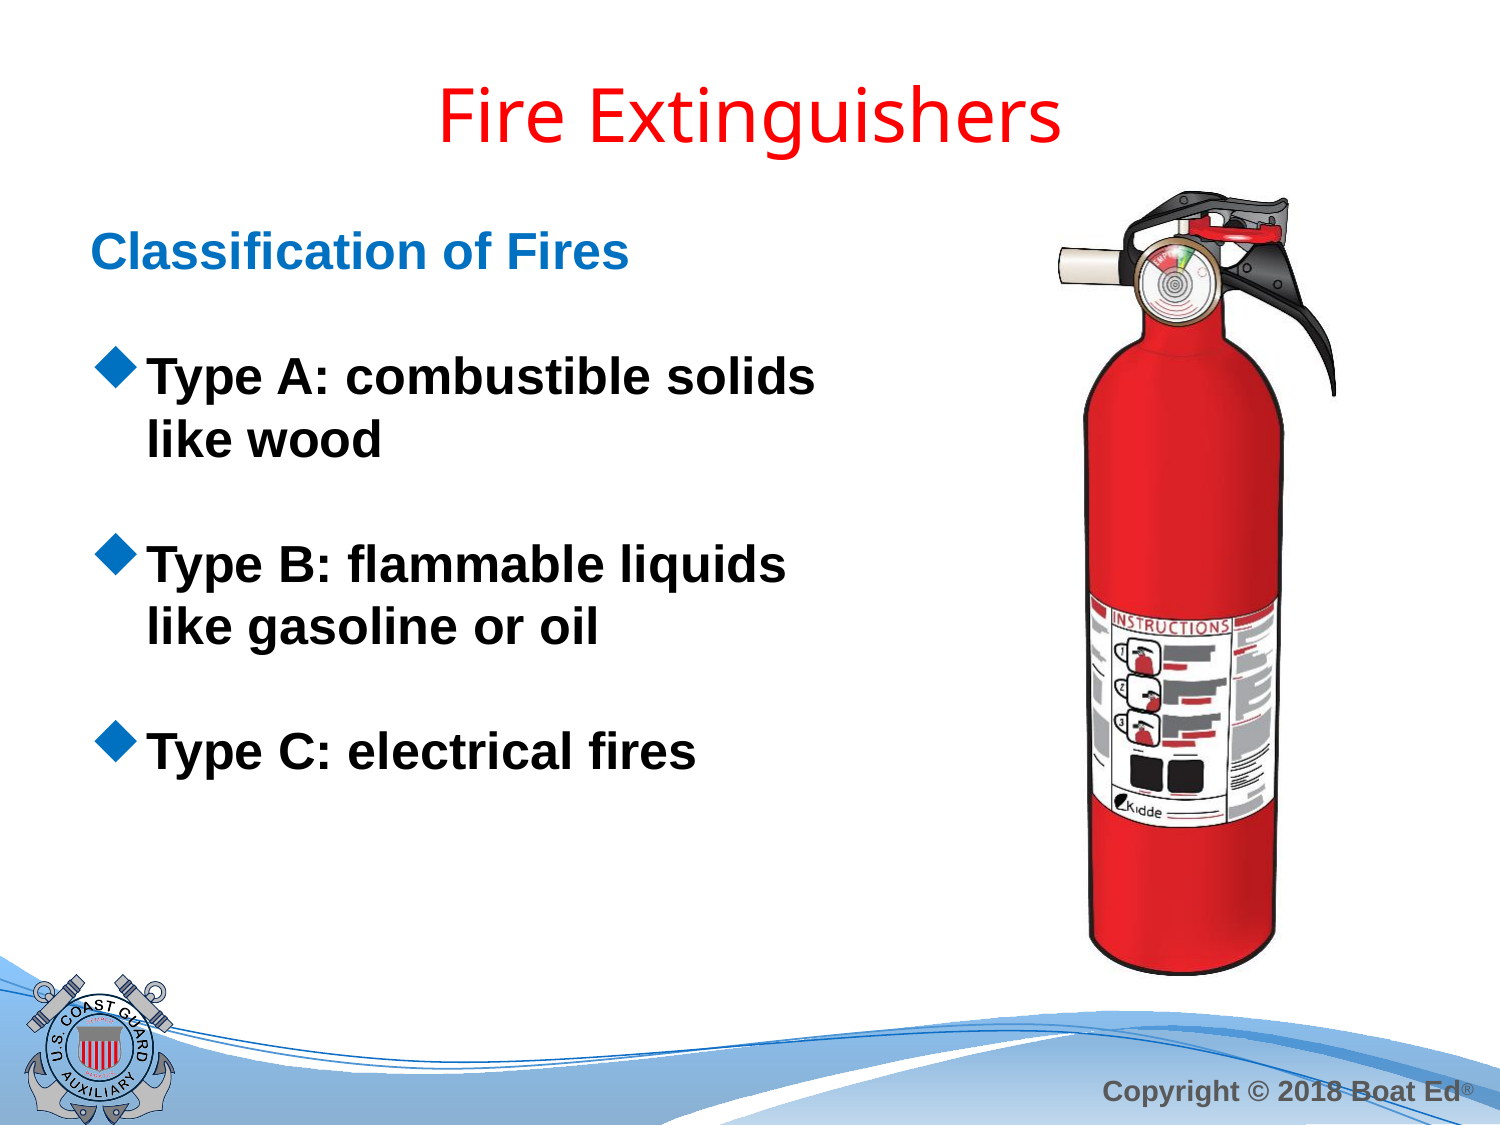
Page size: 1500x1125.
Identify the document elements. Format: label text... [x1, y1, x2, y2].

picture [1024, 187, 1341, 979]
list Classification of Fires Type A: combustible solids like wood Type B: flammable liquids like gasoline or oil Type C: electrical fires [74, 209, 1500, 1036]
title Fire Extinguishers [0, 0, 1500, 226]
picture [24, 973, 176, 1125]
